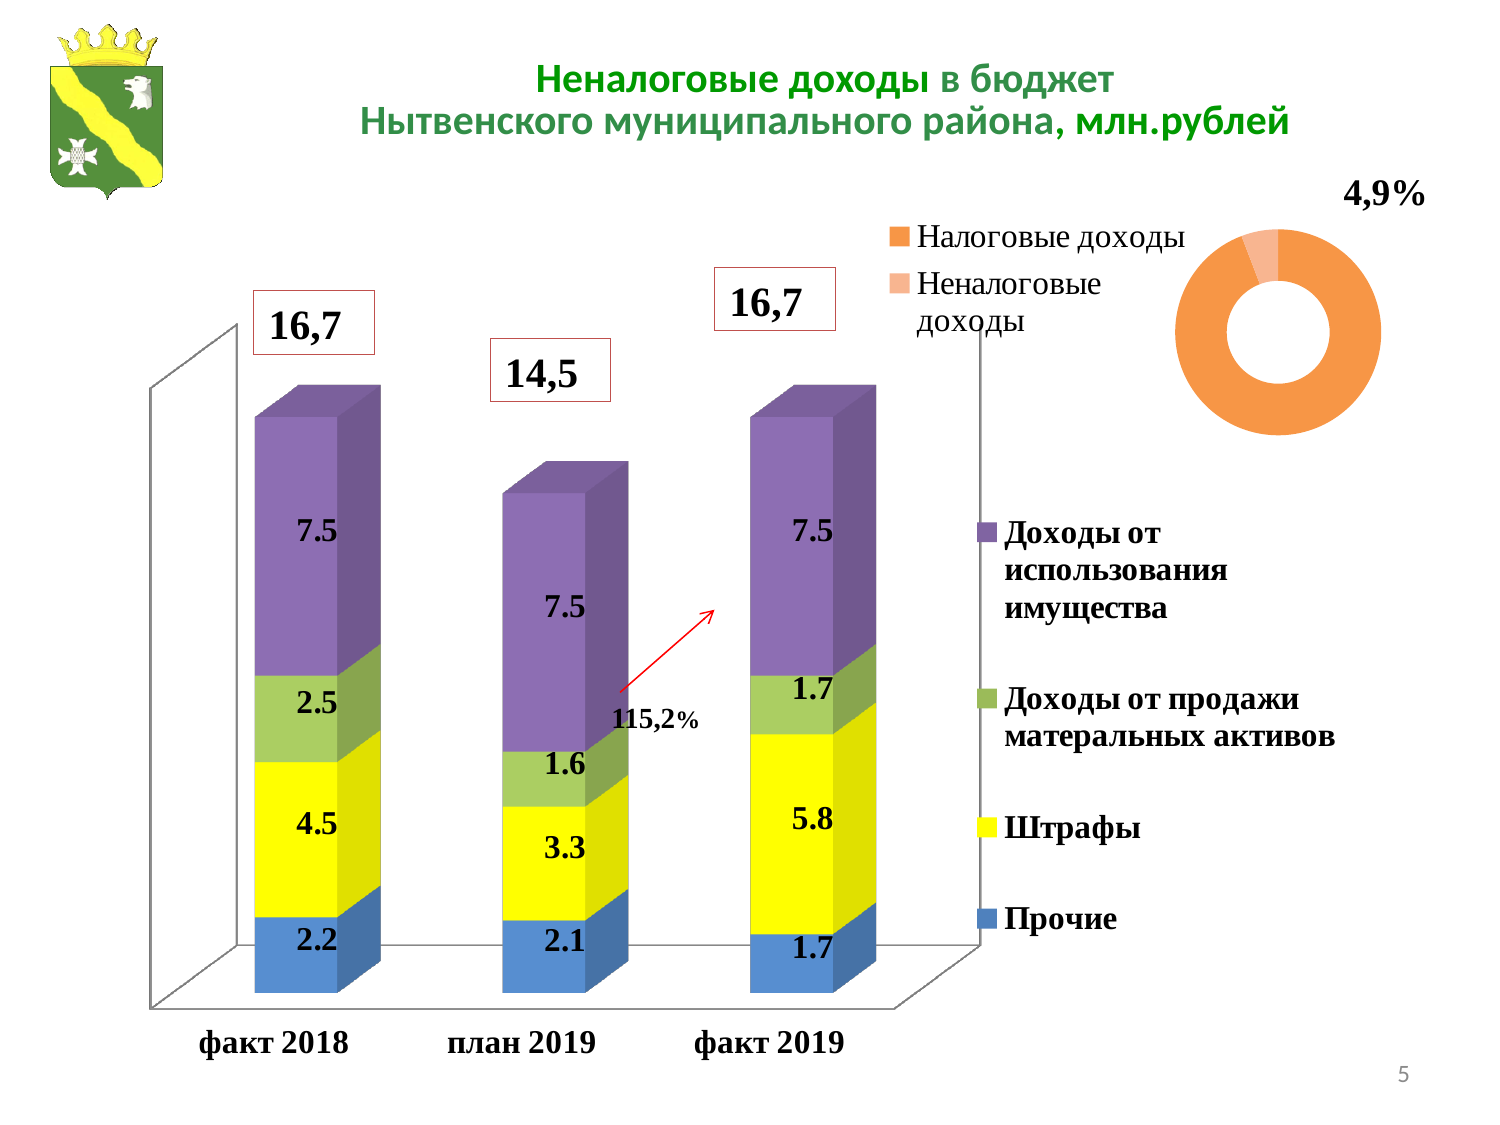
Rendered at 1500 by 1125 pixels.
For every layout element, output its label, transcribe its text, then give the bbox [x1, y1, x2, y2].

chart [123, 160, 1465, 1083]
slide_number 5 [1074, 1042, 1425, 1103]
title Неналоговые доходы в бюджет Нытвенского муниципального района, млн.рублей [225, 45, 1425, 161]
text_box 16,7 [714, 267, 815, 301]
picture [49, 24, 163, 201]
text_box 16,7 [253, 290, 375, 301]
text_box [619, 609, 715, 693]
